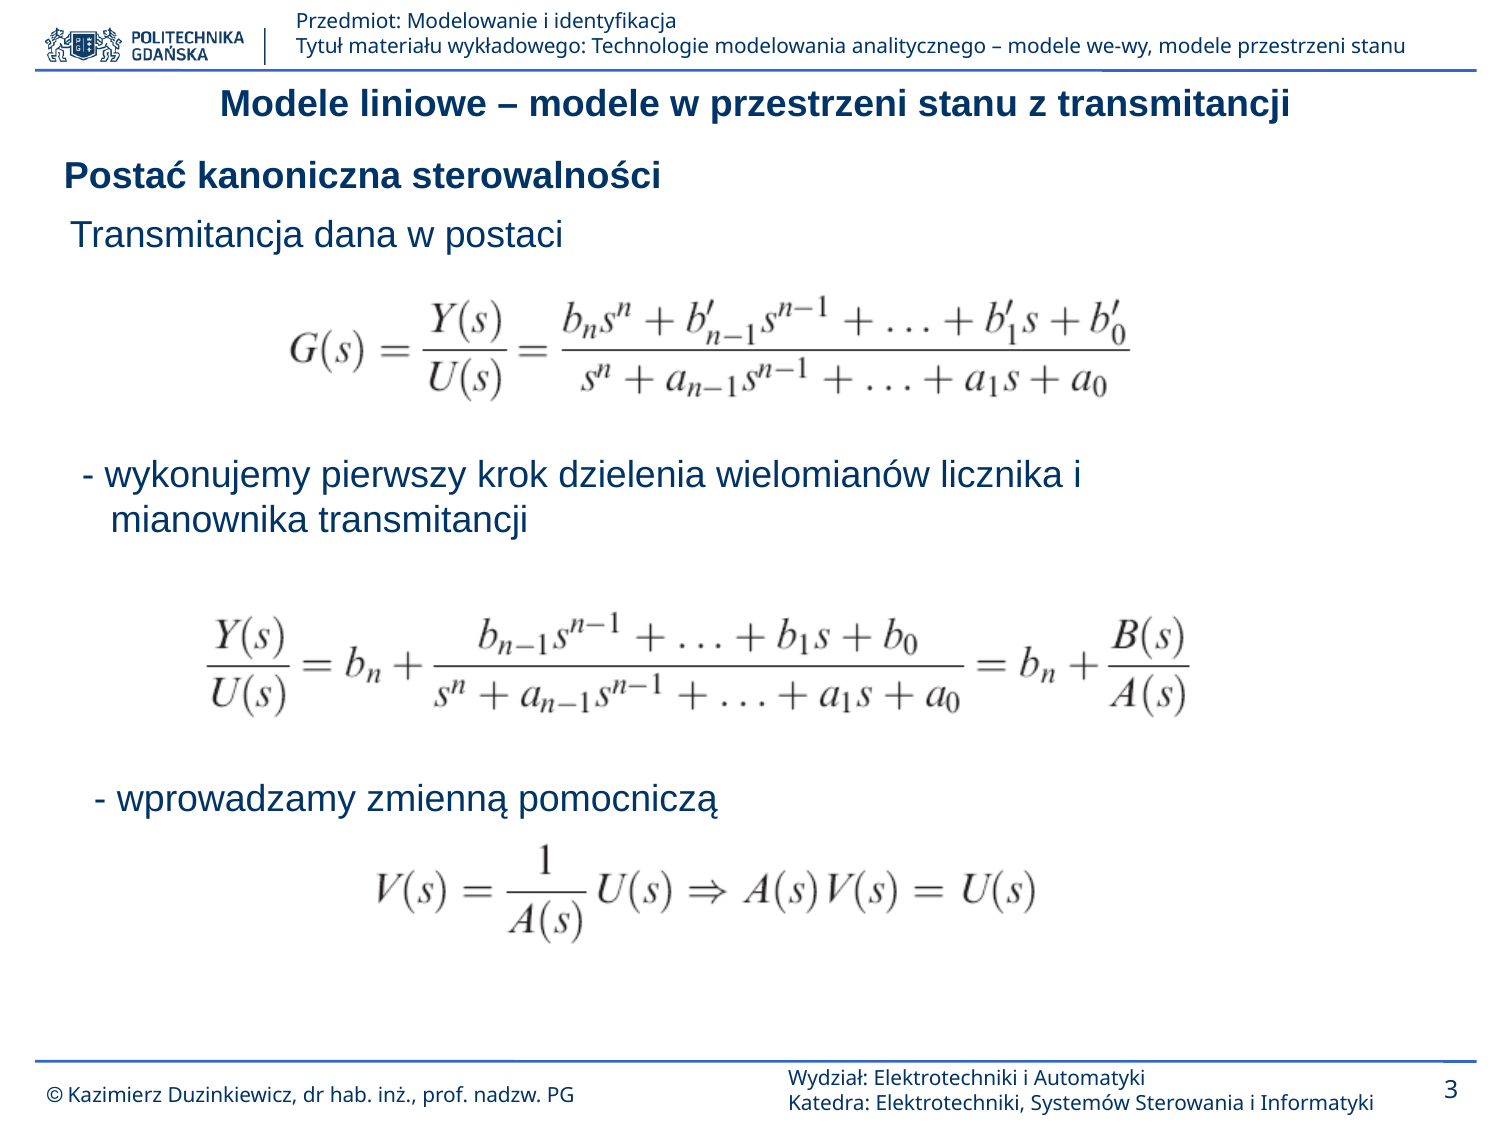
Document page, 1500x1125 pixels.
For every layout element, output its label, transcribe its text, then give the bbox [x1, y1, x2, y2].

text_box Postać kanoniczna sterowalności [49, 143, 1463, 203]
text_box - wykonujemy pierwszy krok dzielenia wielomianów licznika i mianownika transmitancji [67, 442, 1212, 548]
text_box Transmitancja dana w postaci [55, 203, 1200, 263]
text_box - wprowadzamy zmienną pomocniczą [79, 766, 1224, 826]
text_box Modele liniowe – modele w przestrzeni stanu z transmitancji [49, 71, 1463, 131]
picture [366, 819, 1041, 958]
picture [282, 274, 1135, 433]
picture [204, 592, 1196, 745]
